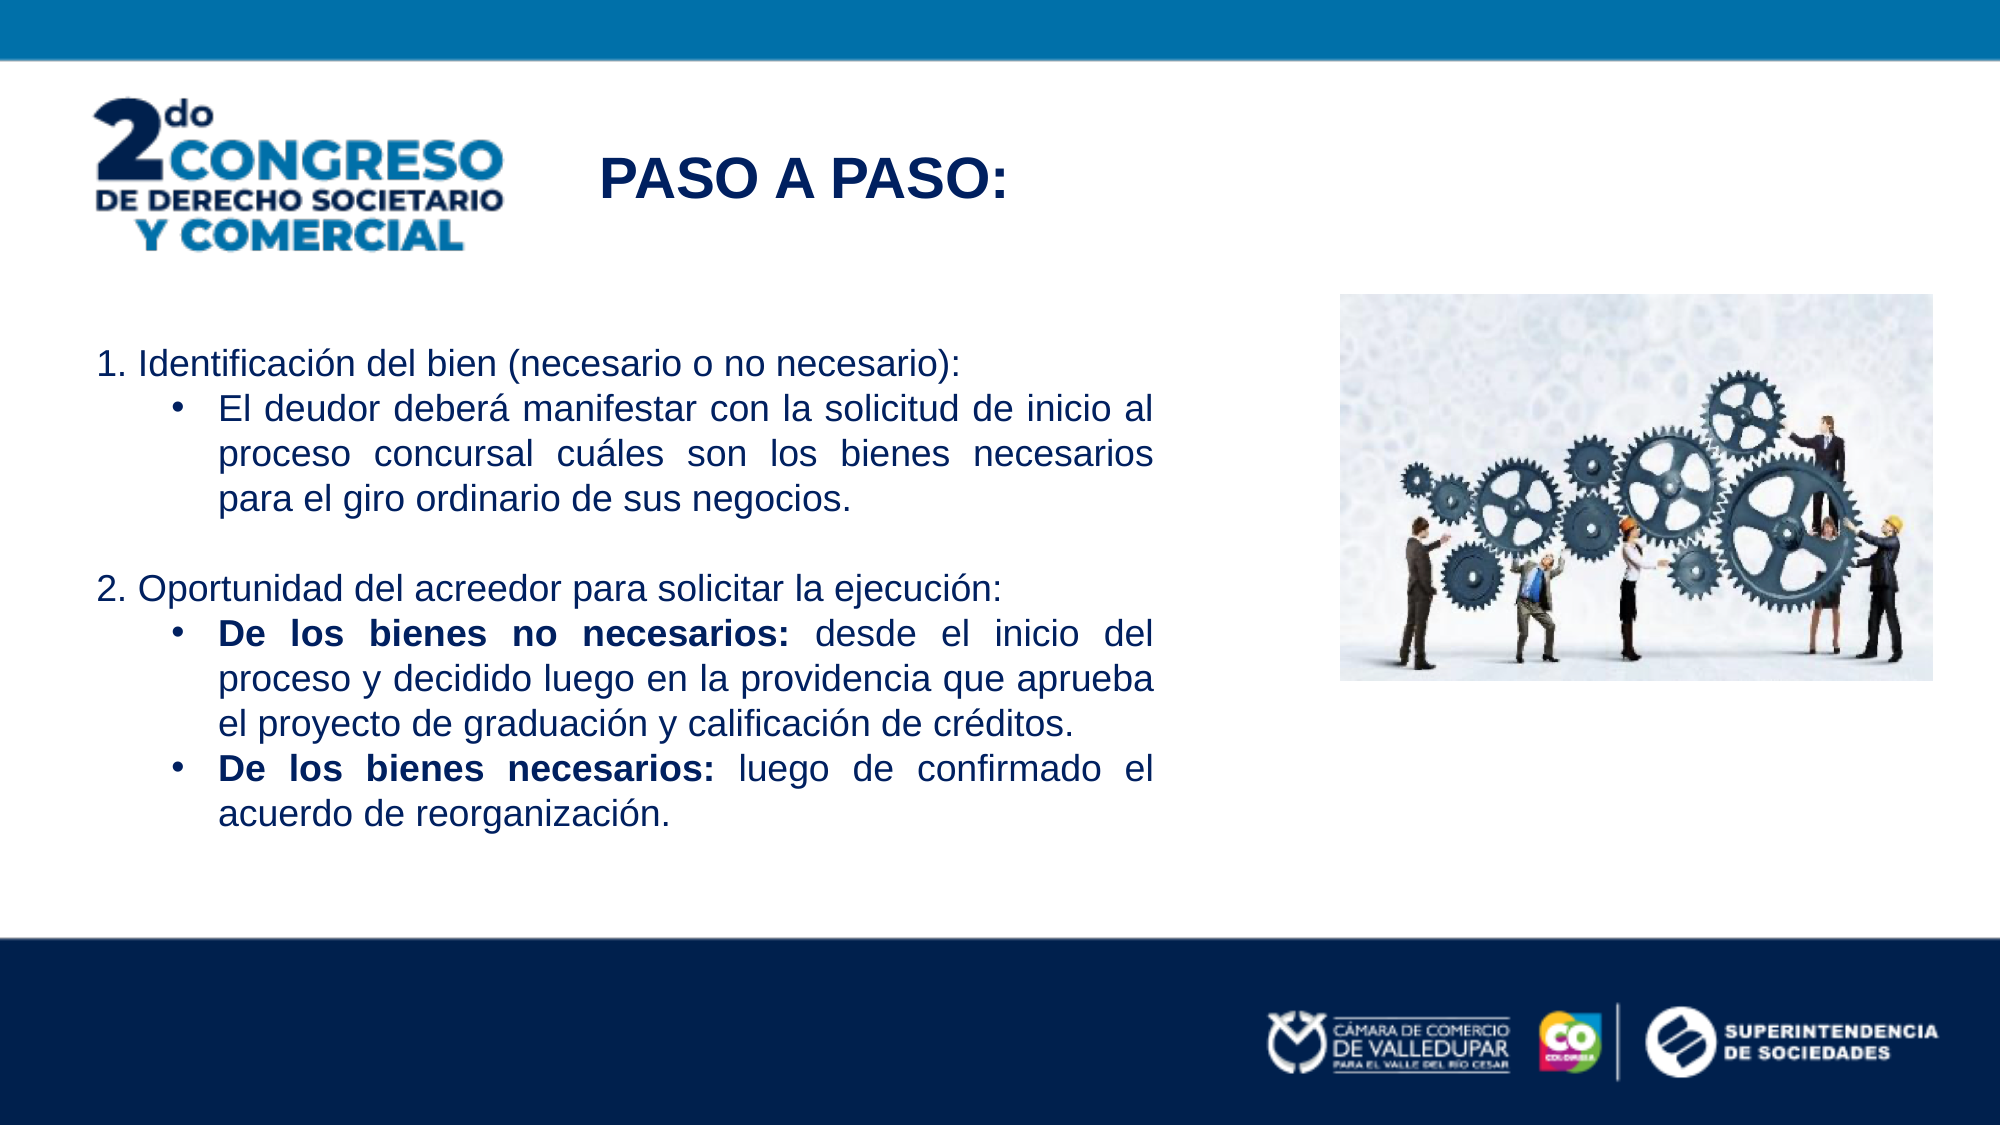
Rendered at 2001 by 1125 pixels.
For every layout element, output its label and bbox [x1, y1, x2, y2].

list [0, 0, 2000, 1125]
picture [1340, 294, 1933, 681]
